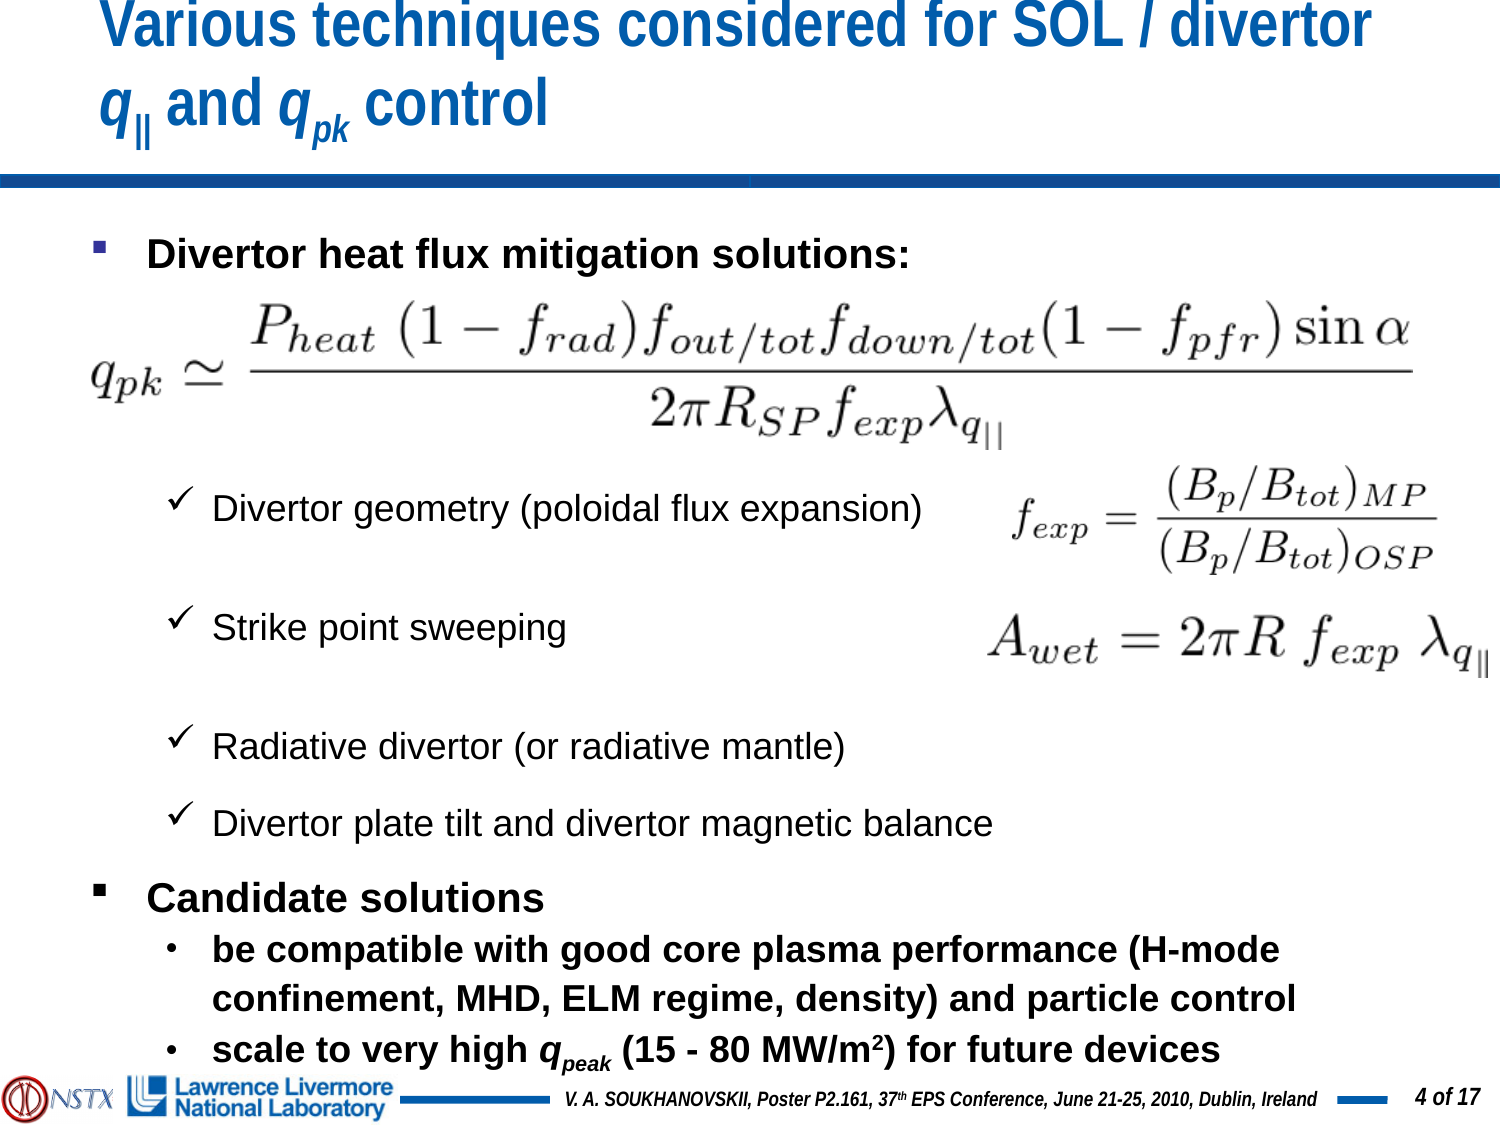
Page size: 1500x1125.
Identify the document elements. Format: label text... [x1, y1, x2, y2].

picture [987, 612, 1488, 678]
list Divertor heat flux mitigation solutions: Divertor geometry (poloidal flux expansion) Strike point sweeping Radiative divertor (or radiative mantle) Divertor plate tilt and divertor magnetic balance Candidate solutions be compatible with good core plasma performance (H-mode confinement, MHD, ELM regime, density) and particle control scale to very high qpeak (15 - 80 MW/m2) for future devices [74, 224, 1426, 1125]
picture [1012, 464, 1438, 576]
picture [0, 1075, 74, 1124]
title Various techniques considered for SOL / divertor q|| and qpk control [99, 24, 1405, 159]
picture [91, 299, 1413, 451]
